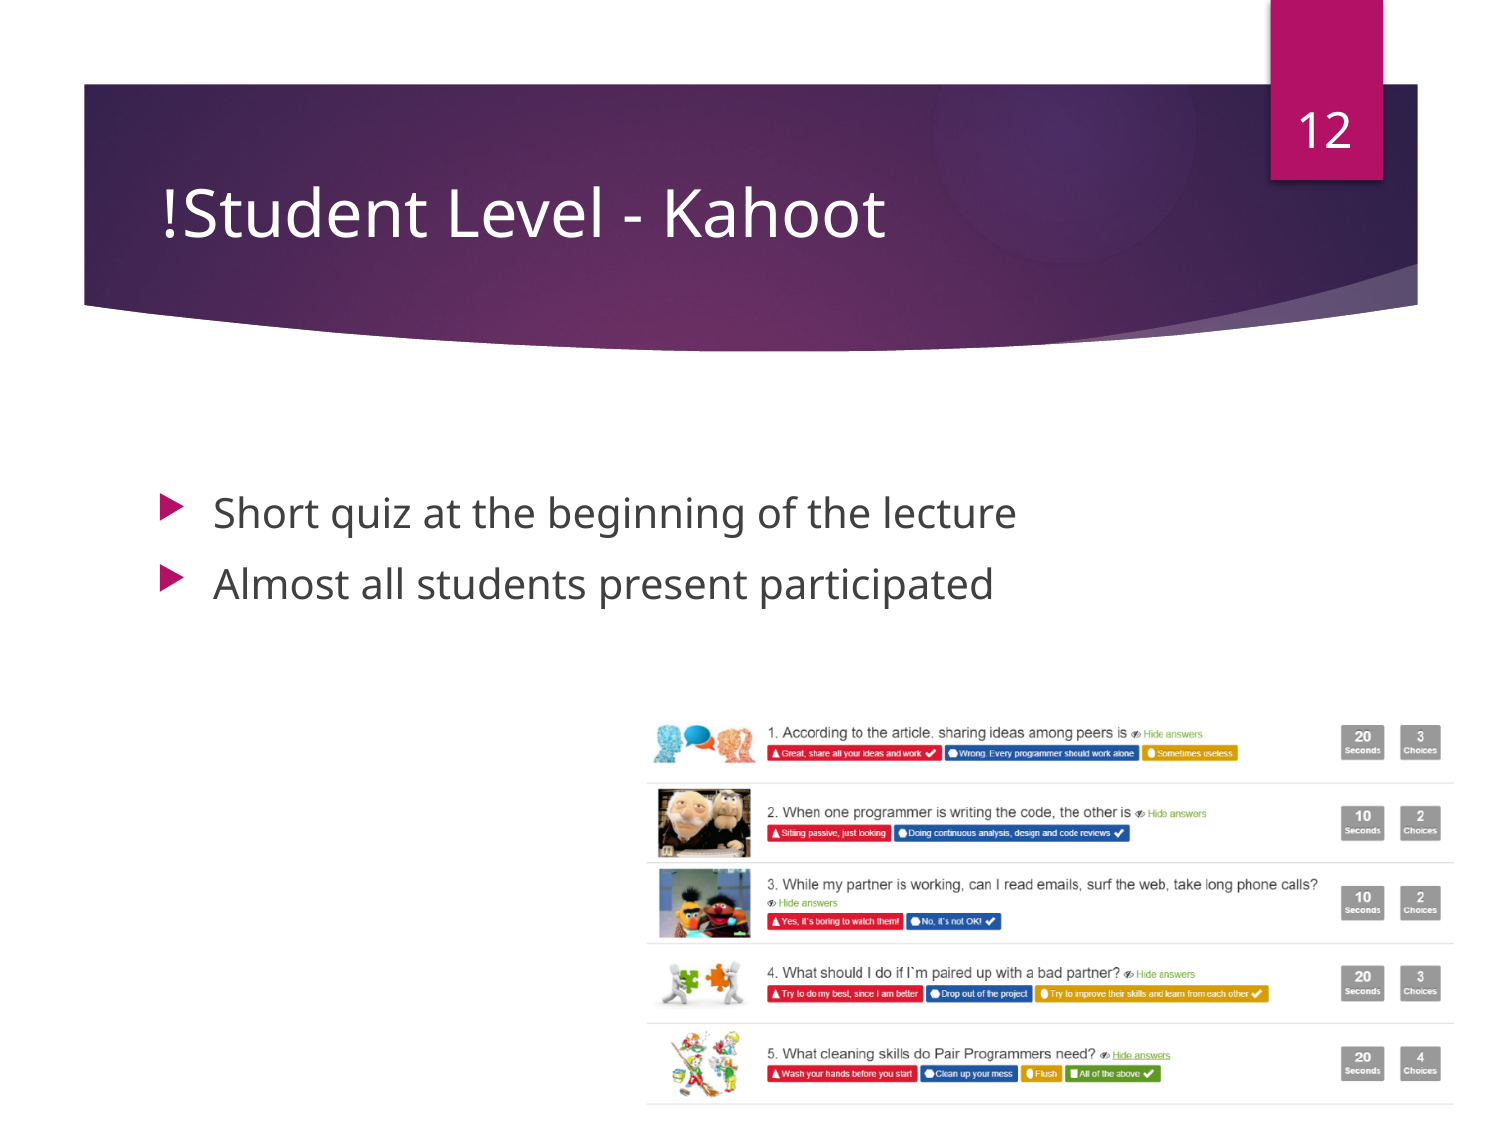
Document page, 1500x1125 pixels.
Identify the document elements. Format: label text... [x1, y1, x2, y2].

title Student Level - Kahoot! [142, 152, 1183, 269]
list Short quiz at the beginning of the lecture Almost all students present participated [141, 408, 1466, 988]
picture [643, 707, 1467, 1109]
slide_number 12 [1259, 48, 1390, 175]
